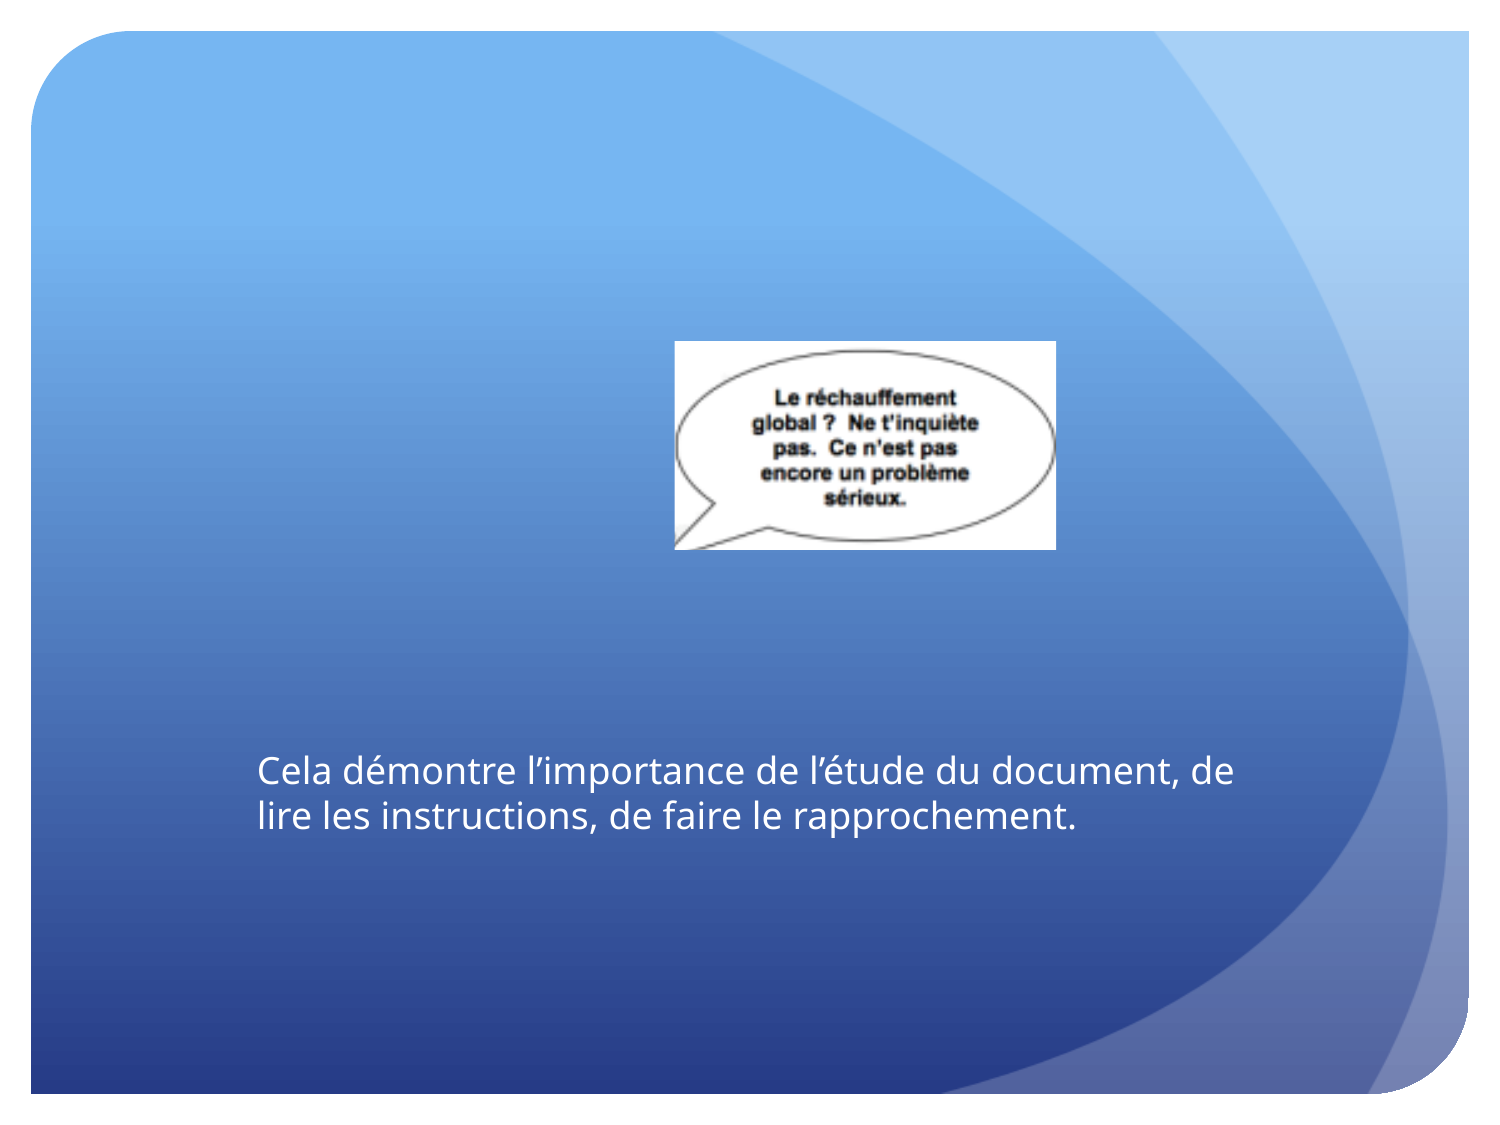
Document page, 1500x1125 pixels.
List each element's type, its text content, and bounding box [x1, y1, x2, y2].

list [674, 336, 1057, 550]
text_box Cela démontre l’importance de l’étude du document, de lire les instructions, de faire le rapprochement. [242, 739, 1306, 890]
picture [24, 30, 1473, 1094]
